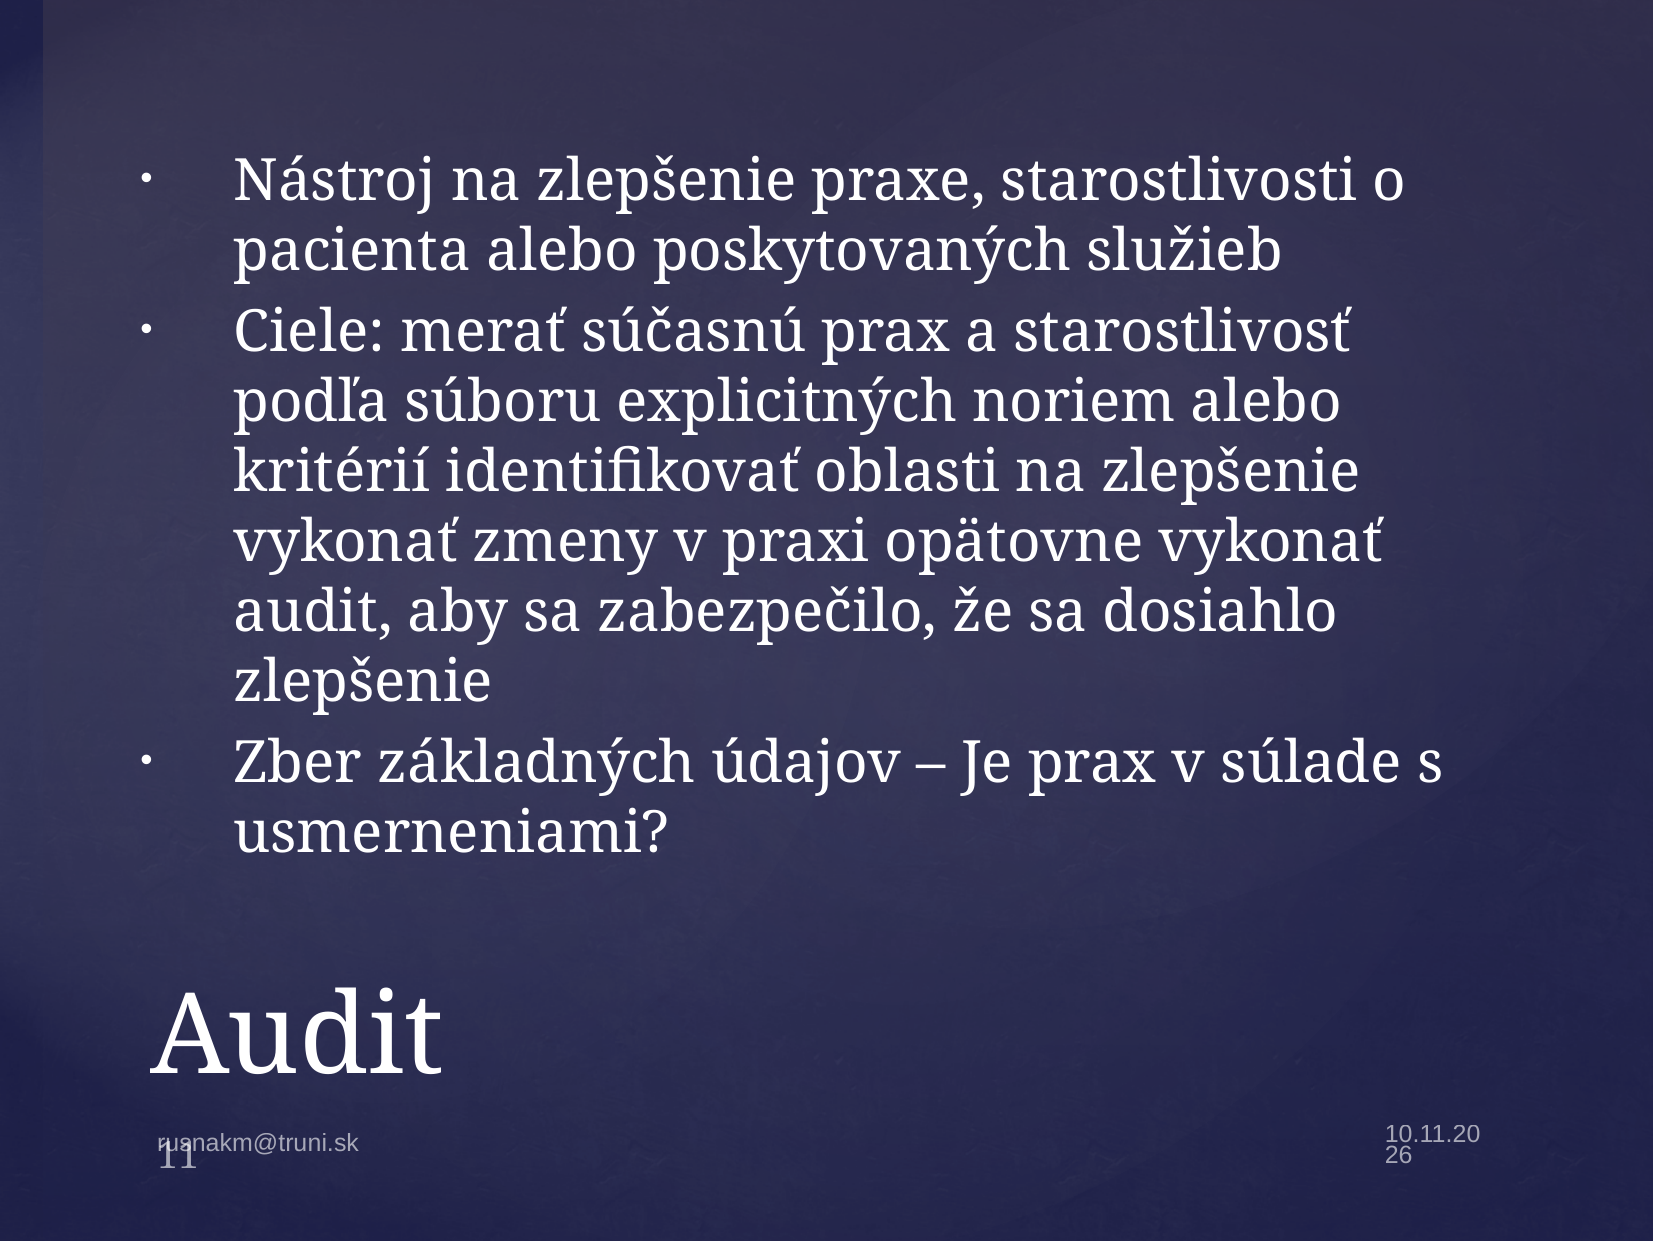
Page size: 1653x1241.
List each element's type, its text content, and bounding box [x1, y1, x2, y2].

title Audit [134, 938, 1498, 1105]
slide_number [1368, 1113, 1502, 1180]
slide_number 11 [140, 1122, 276, 1180]
footer rusnakm@truni.sk [276, 1122, 691, 1180]
list Nástroj na zlepšenie praxe, starostlivosti o pacienta alebo poskytovaných služieb Ciele: merať súčasnú prax a starostlivosť podľa súboru explicitných noriem alebo kritérií identifikovať oblasti na zlepšenie vykonať zmeny v praxi opätovne vykonať audit, aby sa zabezpečilo, že sa dosiahlo zlepšenie Zber základných údajov – Je prax v súlade s usmerneniami? [123, 124, 1488, 883]
